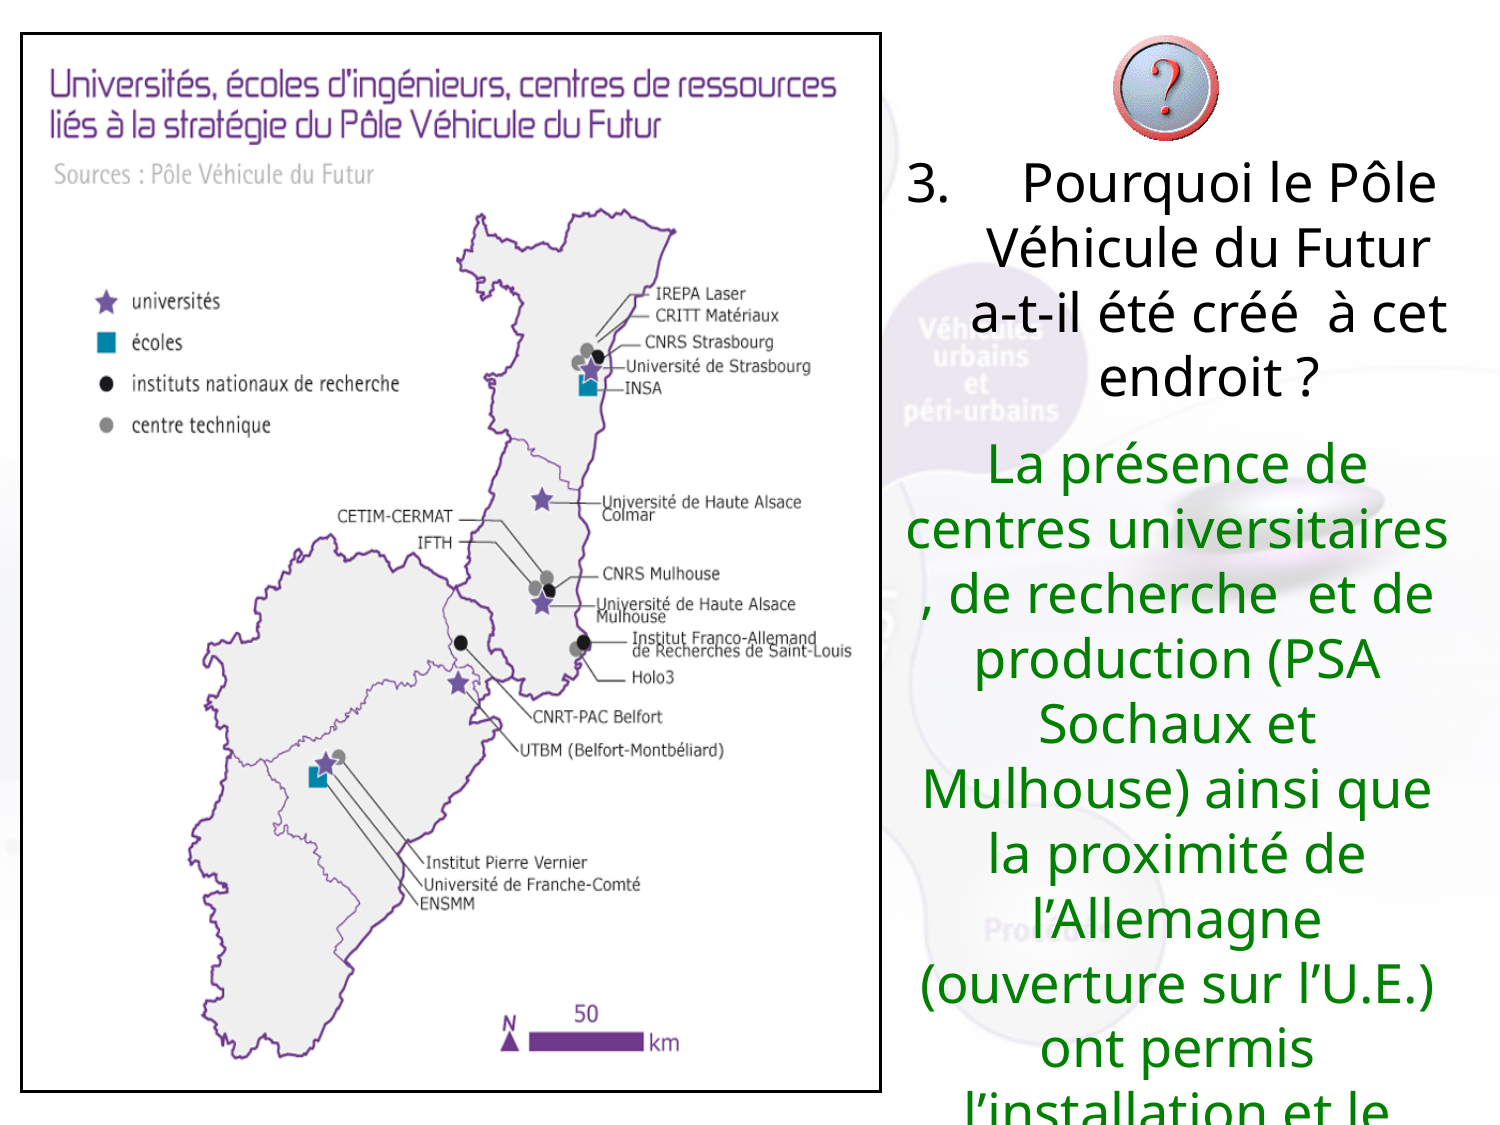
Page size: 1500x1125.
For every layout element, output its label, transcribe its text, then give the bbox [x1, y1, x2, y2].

text_box 3. Pourquoi le Pôle Véhicule du Futur a-t-il été créé à cet endroit ? [884, 140, 1465, 416]
text_box La présence de centres universitaires , de recherche et de production (PSA Sochaux et Mulhouse) ainsi que la proximité de l’Allemagne (ouverture sur l’U.E.) ont permis l’installation et le développement du Pôle Véhicule du Futur. [890, 421, 1465, 1125]
picture [1112, 34, 1219, 141]
picture [23, 34, 880, 1091]
